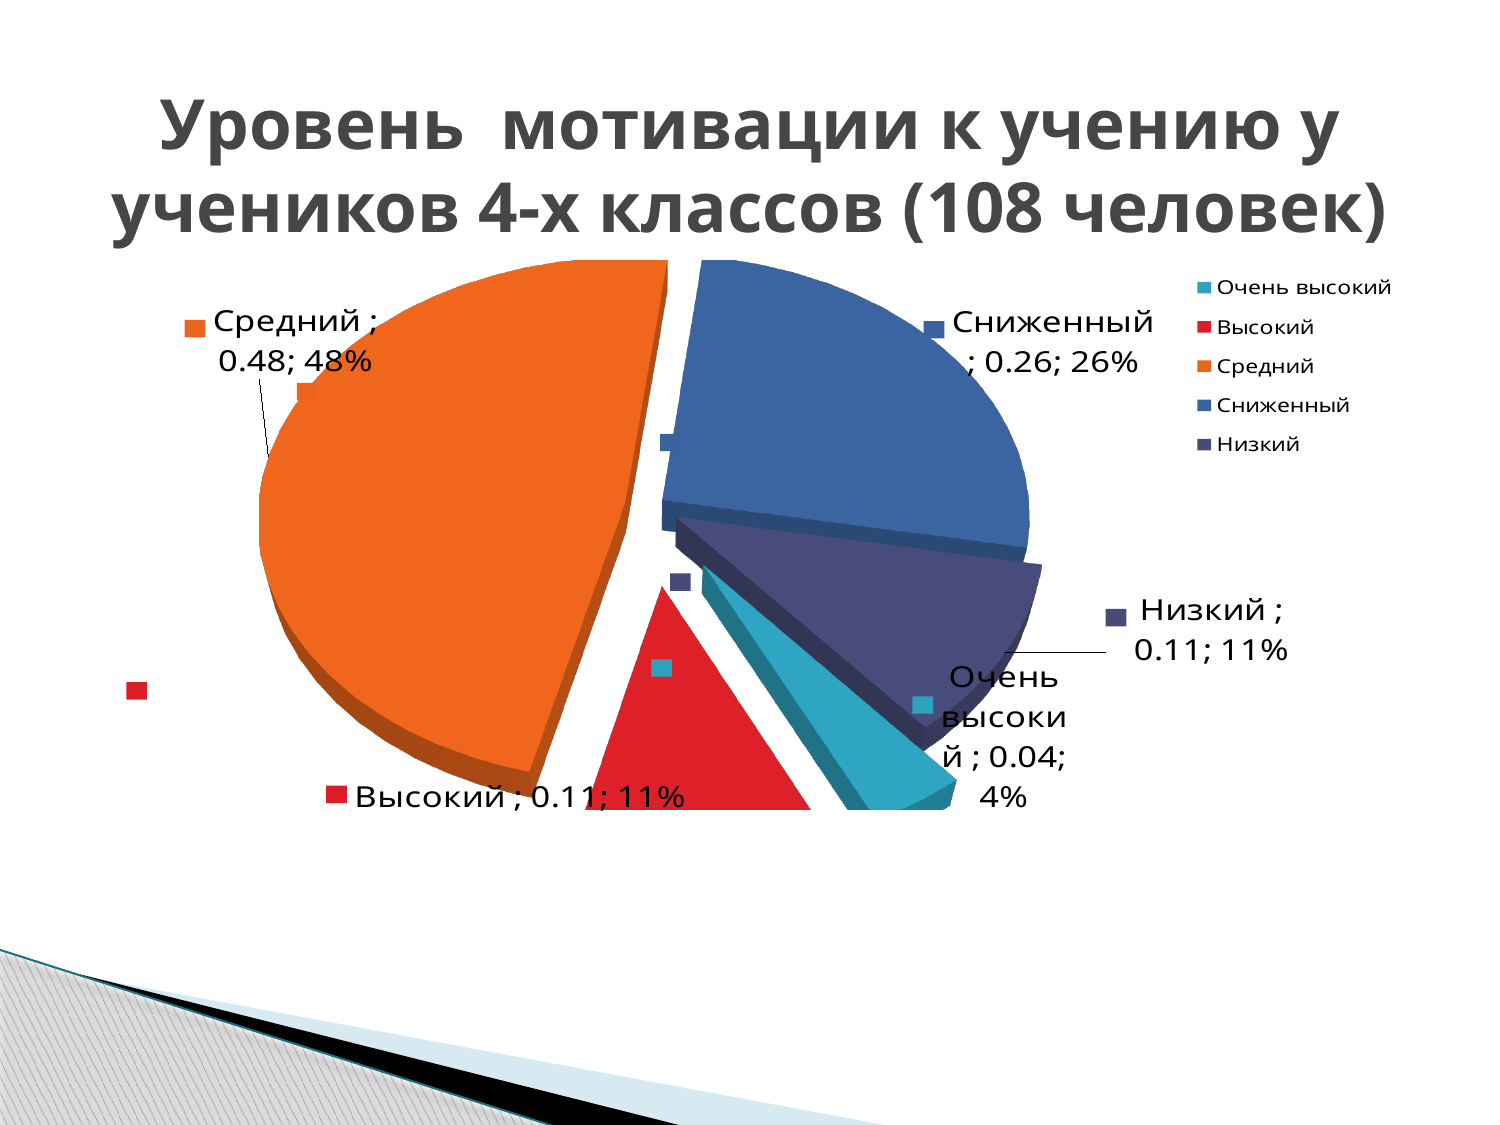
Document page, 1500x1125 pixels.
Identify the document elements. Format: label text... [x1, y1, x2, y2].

chart [74, 242, 1426, 986]
title Уровень мотивации к учению у учеников 4-х классов (108 человек) [75, 45, 1425, 242]
